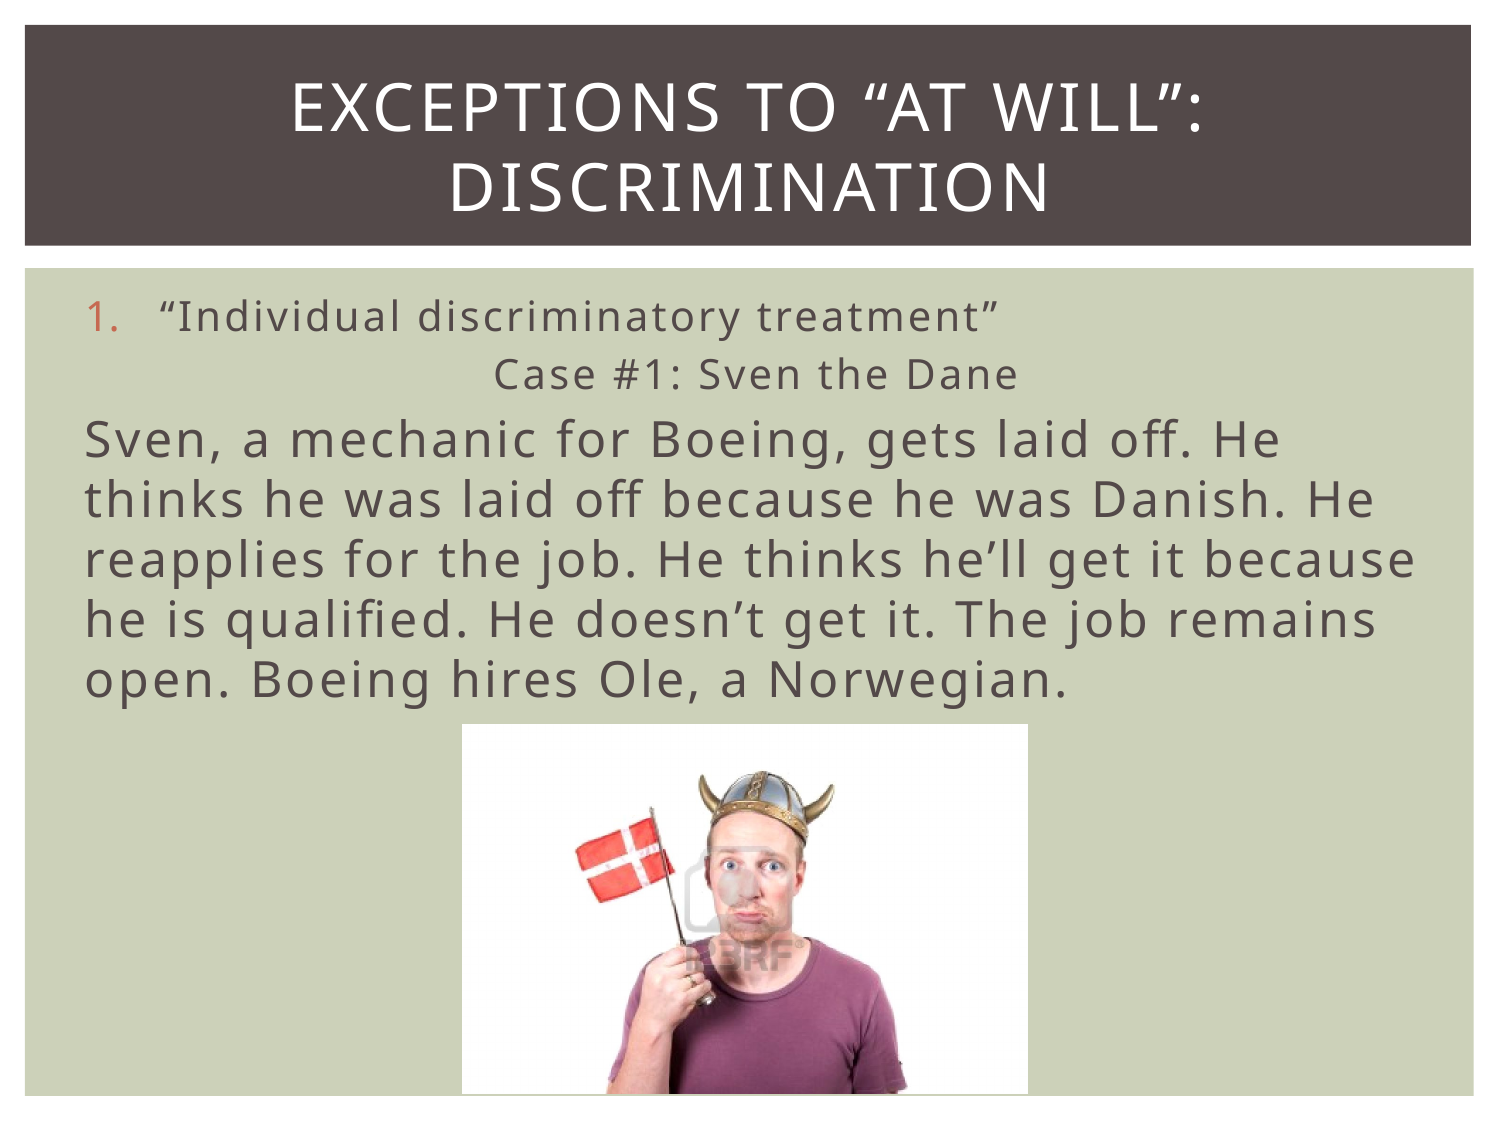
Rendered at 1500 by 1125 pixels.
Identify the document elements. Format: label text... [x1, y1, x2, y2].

picture [462, 724, 1028, 1095]
title Exceptions to “at will”: Discrimination [62, 58, 1438, 232]
list “Individual discriminatory treatment” Case #1: Sven the Dane Sven, a mechanic for Boeing, gets laid off. He thinks he was laid off because he was Danish. He reapplies for the job. He thinks he’ll get it because he is qualified. He doesn’t get it. The job remains open. Boeing hires Ole, a Norwegian. [62, 281, 1442, 1005]
